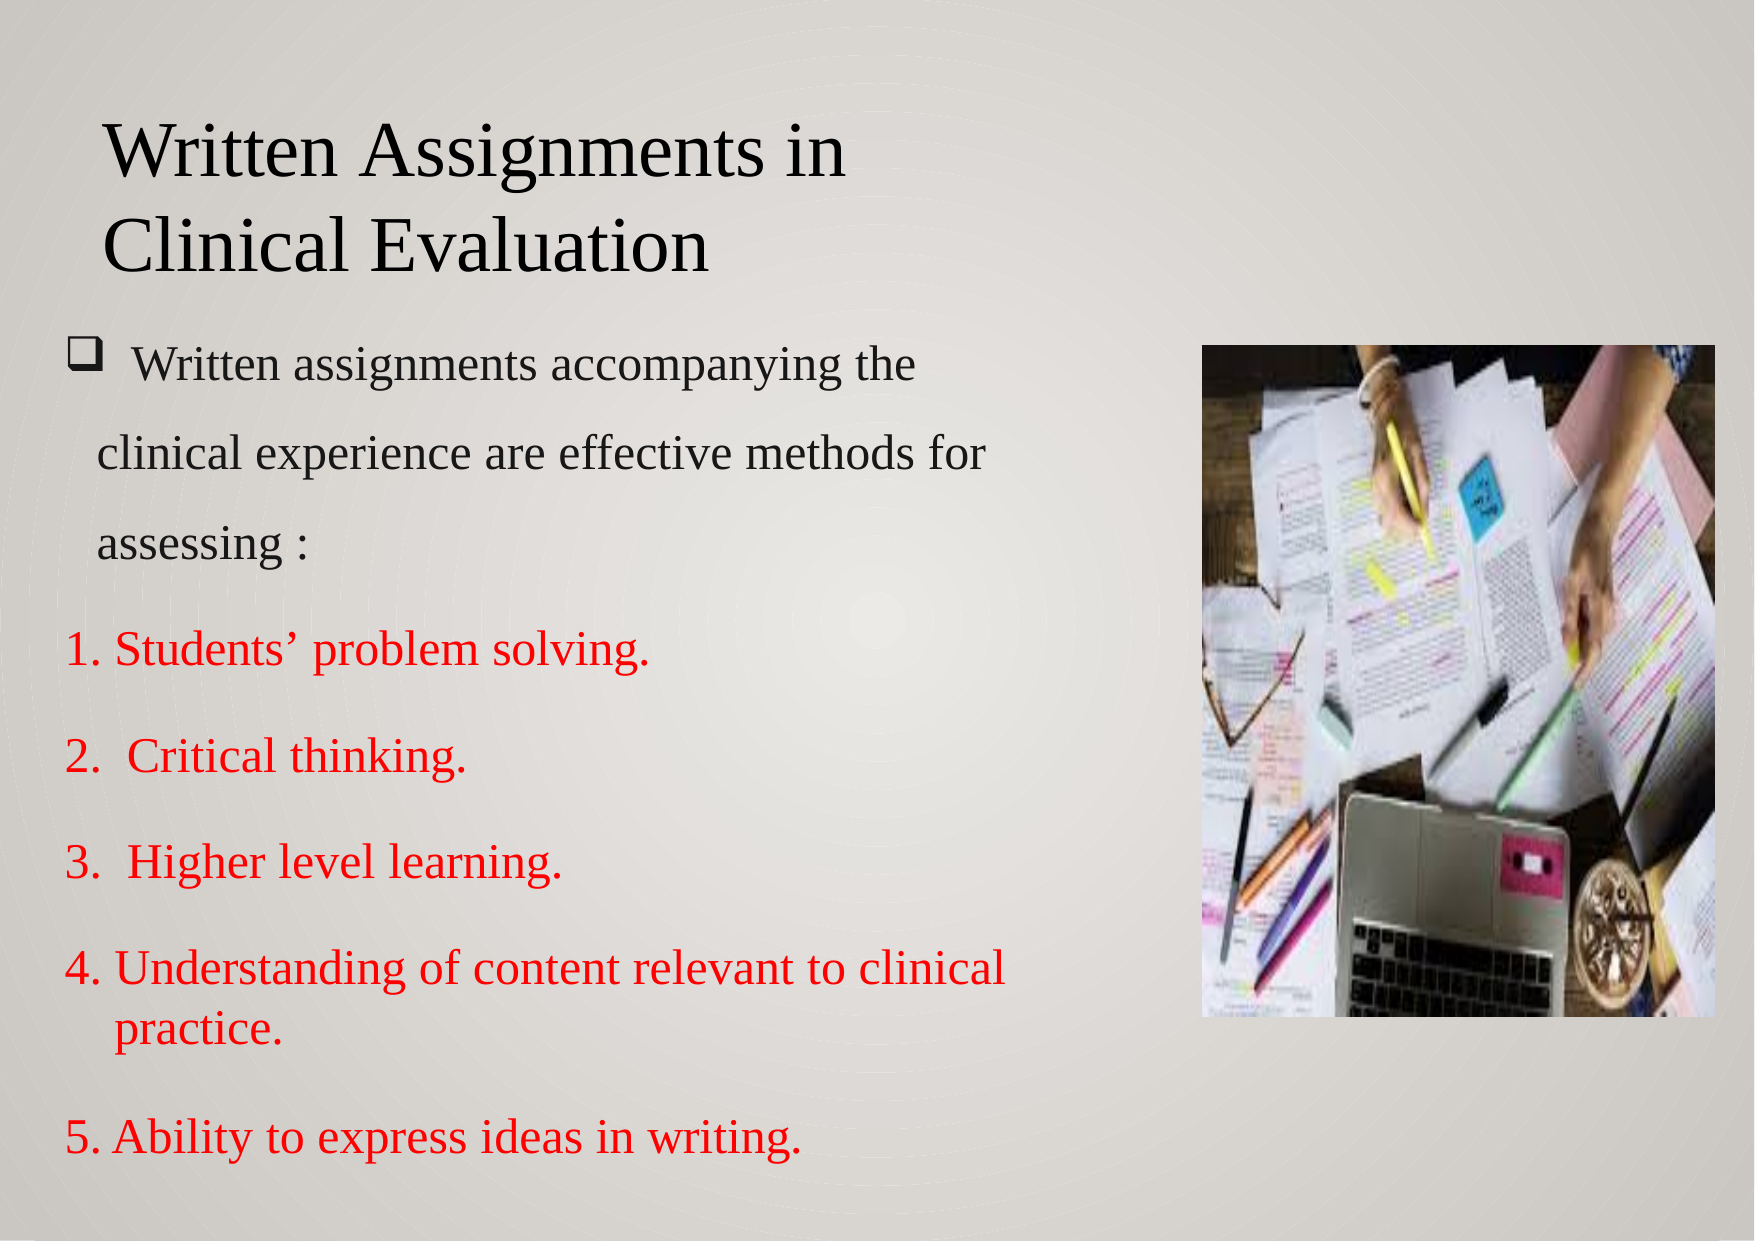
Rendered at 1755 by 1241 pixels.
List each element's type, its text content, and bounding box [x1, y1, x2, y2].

title Written Assignments in Clinical Evaluation [100, 95, 940, 298]
picture [1201, 344, 1715, 1017]
text_box Written assignments accompanying the clinical experience are effective methods for assessing : Students’ problem solving. Critical thinking. Higher level learning. Understanding of content relevant to clinical practice. Ability to express ideas in writing. [62, 298, 1187, 1164]
